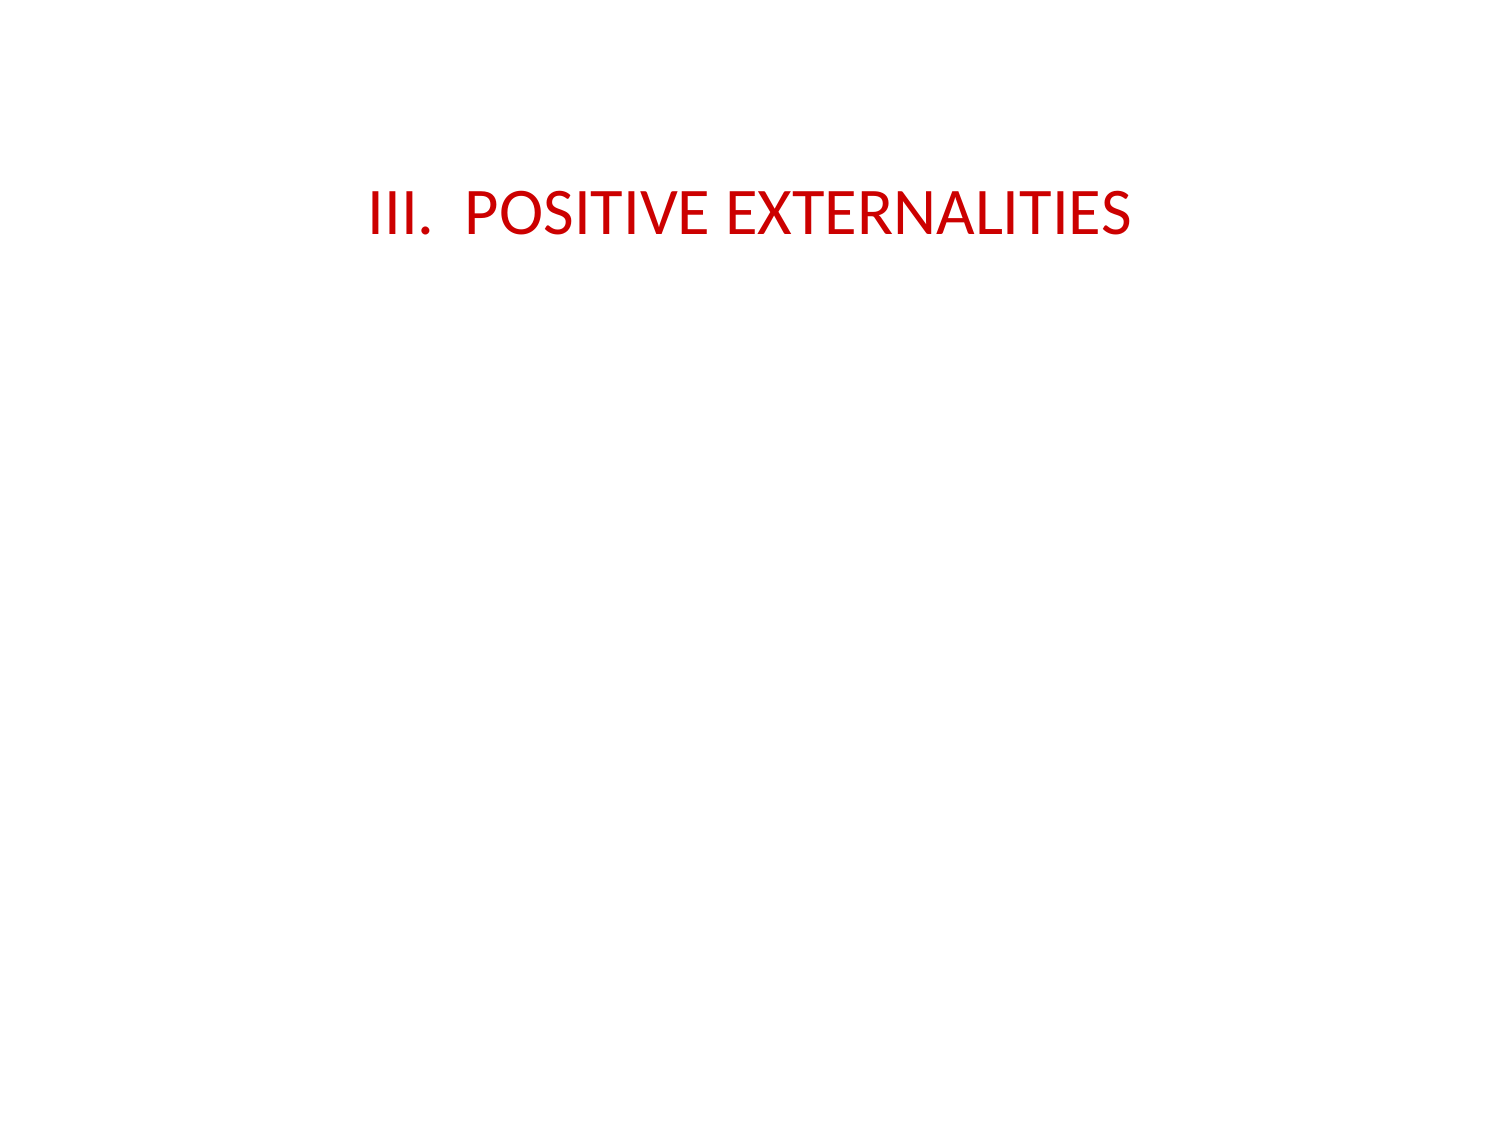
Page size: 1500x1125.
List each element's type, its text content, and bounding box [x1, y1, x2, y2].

list III. Positive Externalities [105, 67, 1395, 1058]
